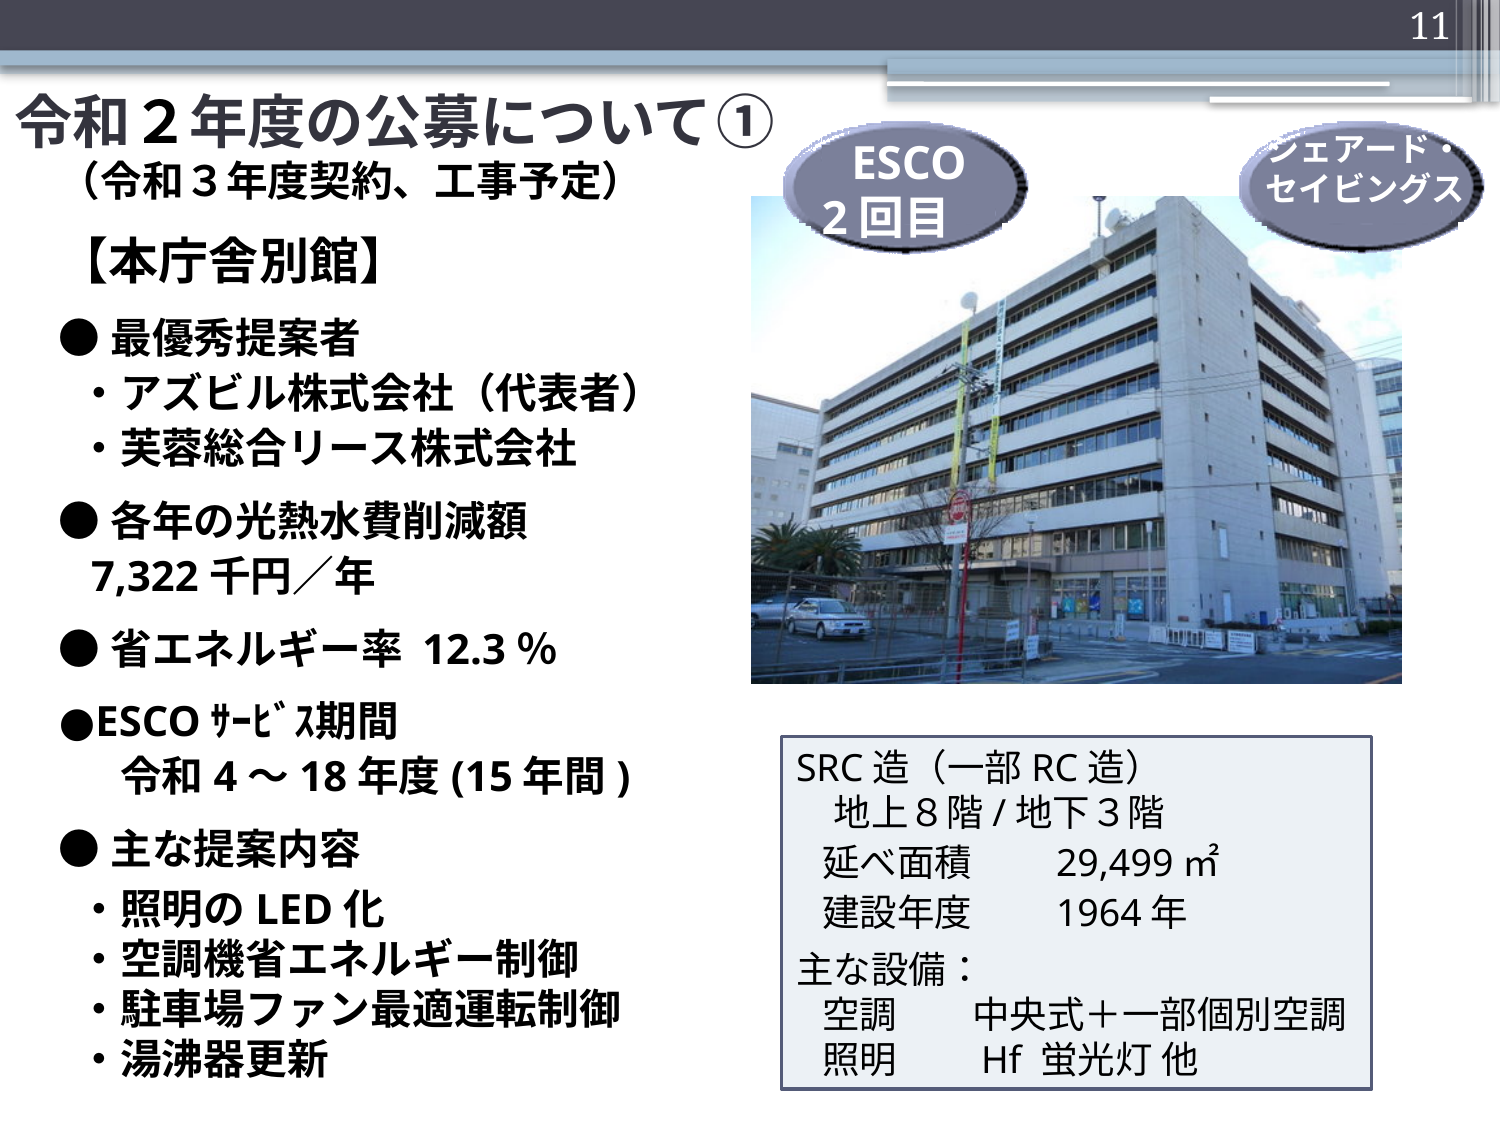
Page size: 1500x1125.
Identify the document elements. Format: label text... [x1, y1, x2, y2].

slide_number 11 [1341, 0, 1466, 61]
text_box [777, 118, 1038, 261]
text_box （令和３年度契約、工事予定） 【本庁舎別館】 ●最優秀提案者 ・アズビル株式会社（代表者） ・芙蓉総合リース株式会社 ●各年の光熱水費削減額 7,322千円／年 ●省エネルギー率 12.3％ ●ESCOｻｰﾋﾞｽ期間 令和4～18年度(15年間) ●主な提案内容 ・照明のLED化 ・空調機省エネルギー制御 ・駐車場ファン最適運転制御 ・湯沸器更新 [20, 142, 1406, 1092]
text_box SRC造（一部RC造） 地上８階/地下３階 延べ面積 29,499㎡ 建設年度 1964年 主な設備： 空調 中央式＋一部個別空調 照明 Hf 蛍光灯 他 [780, 735, 1373, 1091]
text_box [1233, 118, 1494, 261]
text_box 令和２年度の公募について ① [0, 84, 803, 155]
picture [751, 196, 1402, 684]
